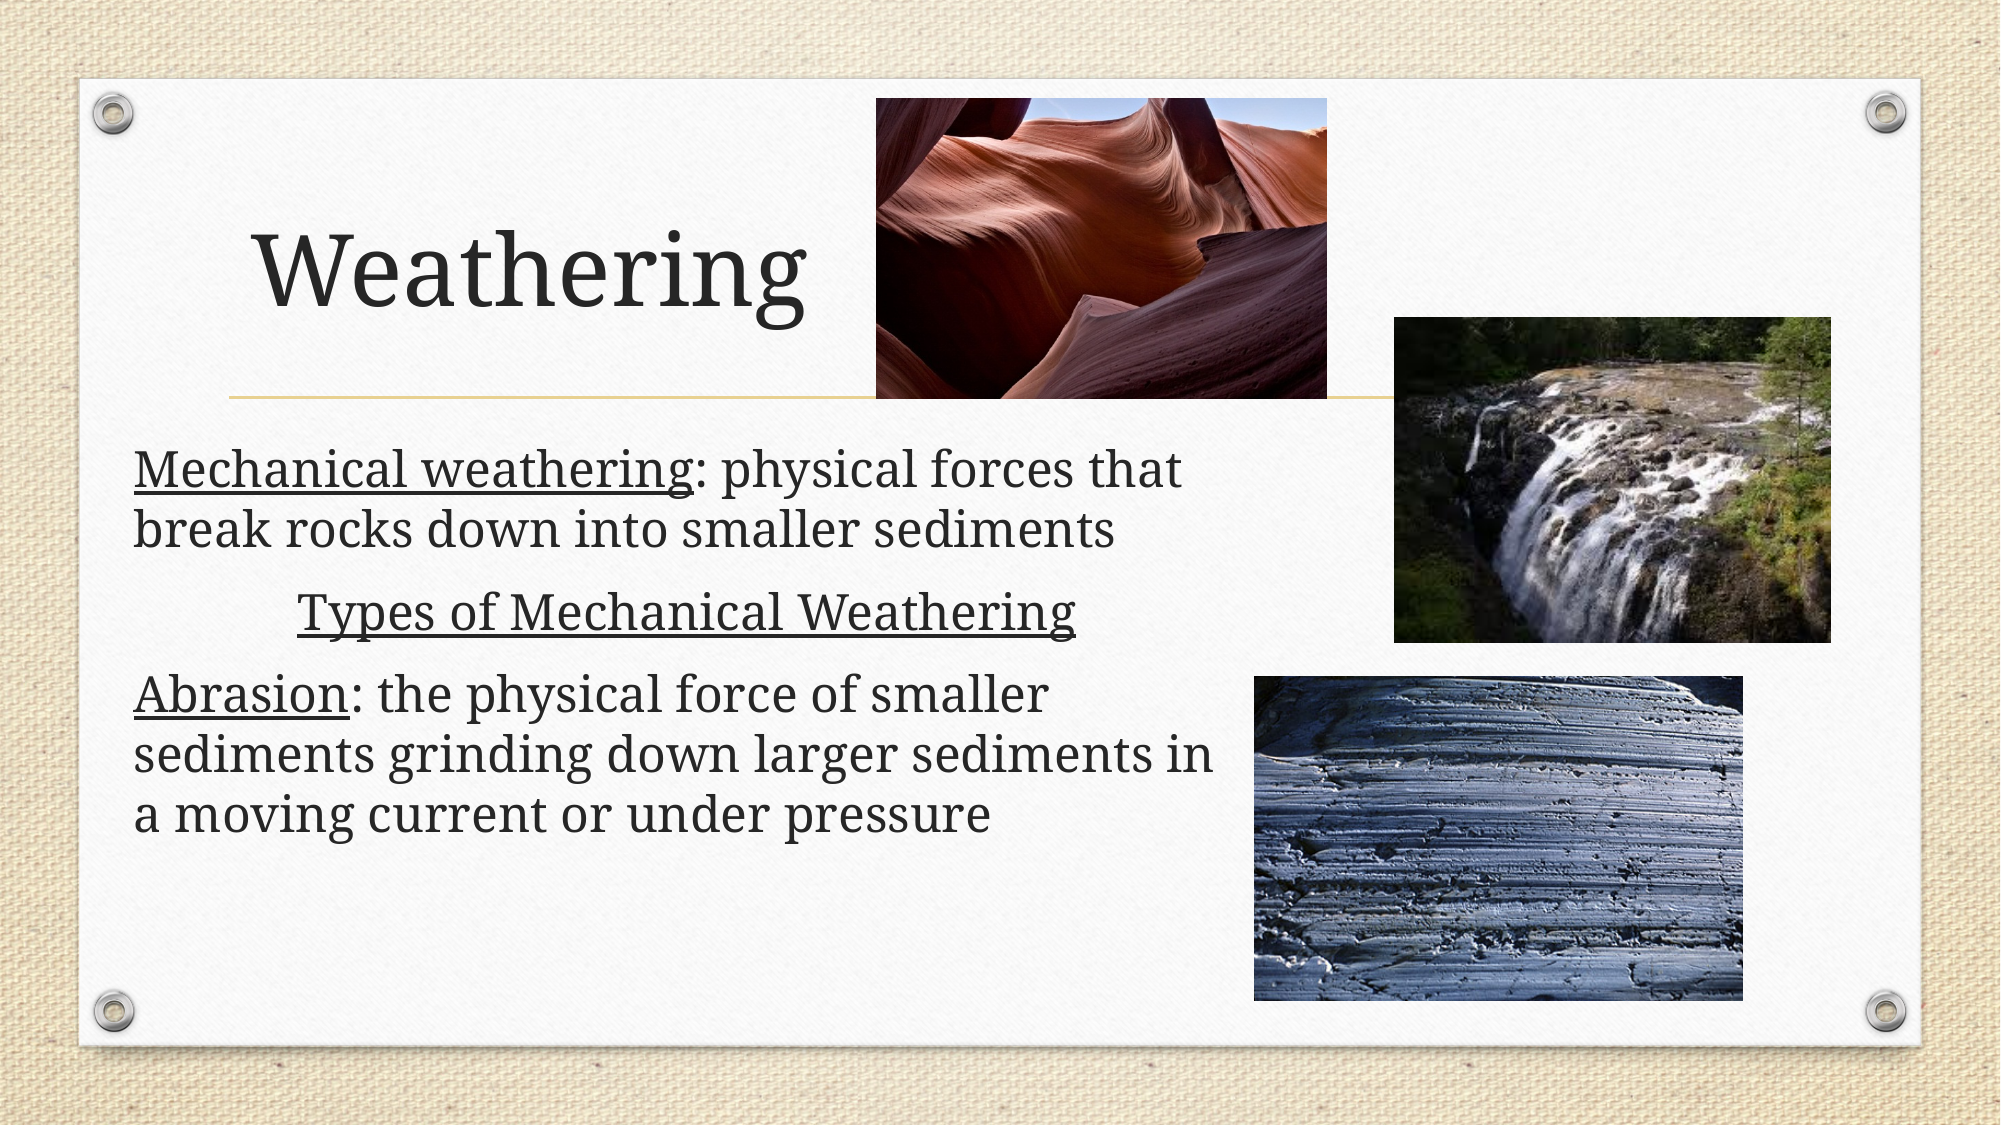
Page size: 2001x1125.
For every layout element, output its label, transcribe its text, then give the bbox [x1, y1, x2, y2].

picture [0, 0, 2001, 1125]
title Weathering [183, 166, 875, 367]
list Mechanical weathering: physical forces that break rocks down into smaller sediments Types of Mechanical Weathering Abrasion: the physical force of smaller sediments grinding down larger sediments in a moving current or under pressure [118, 430, 1255, 1125]
